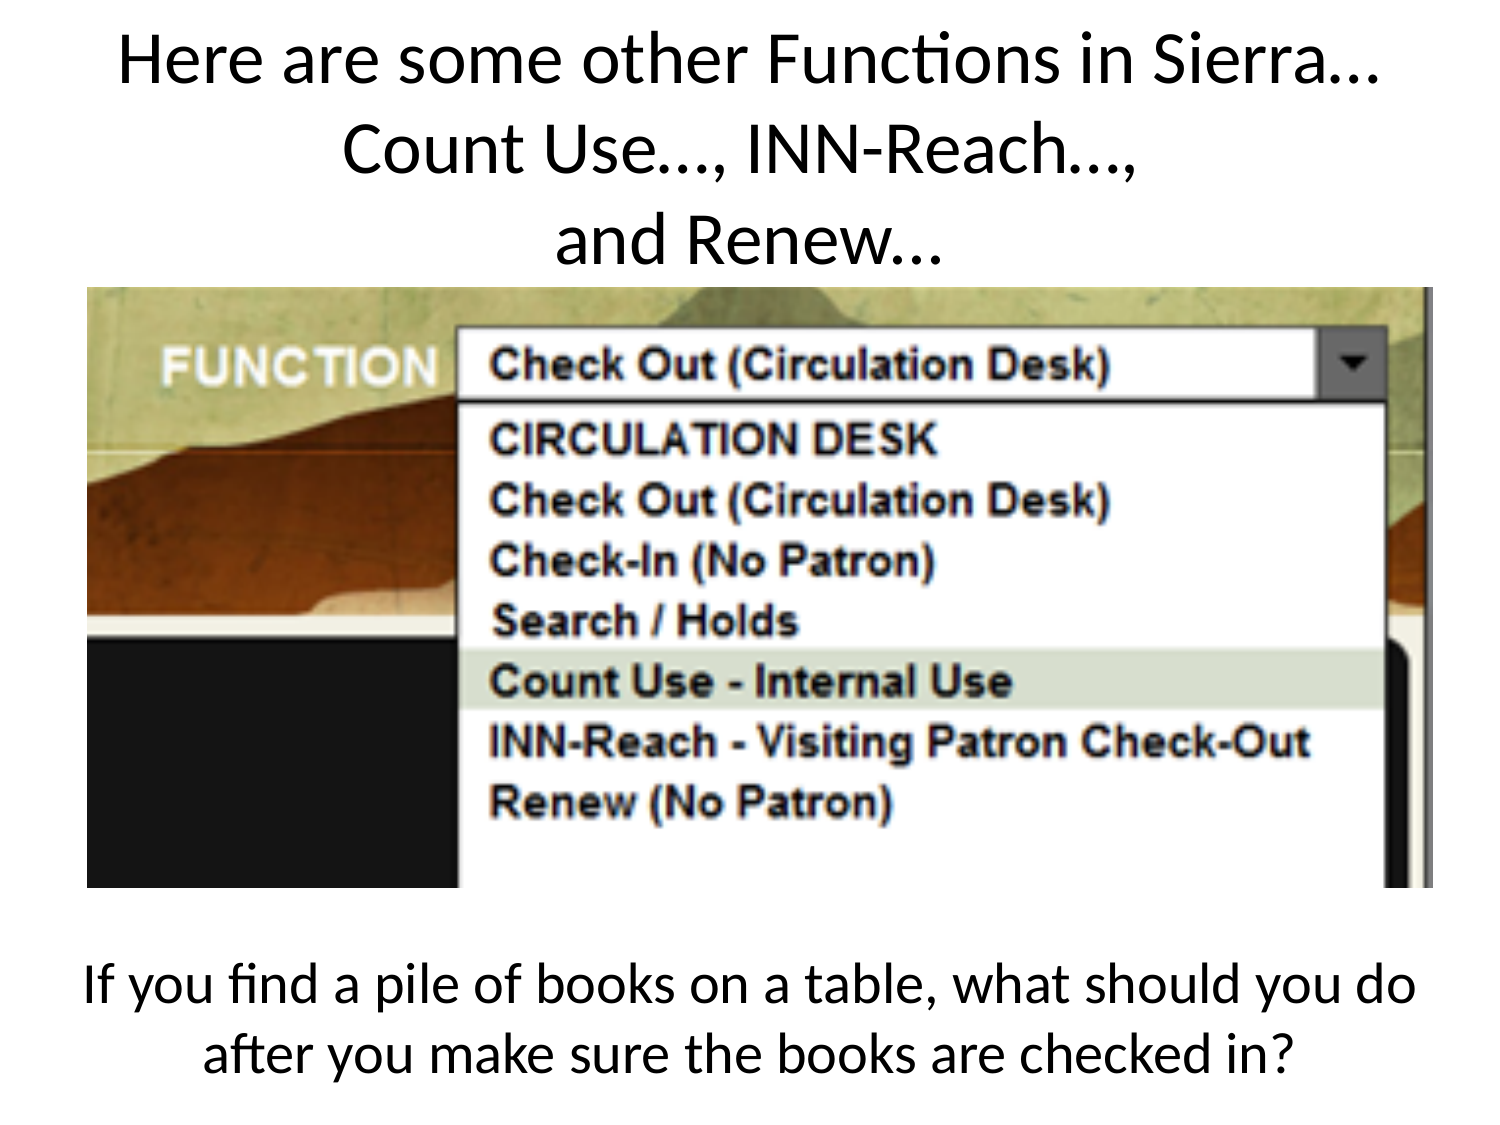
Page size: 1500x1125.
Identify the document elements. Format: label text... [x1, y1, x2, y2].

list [87, 287, 1433, 888]
text_box If you find a pile of books on a table, what should you do after you make sure the books are checked in? [50, 937, 1450, 1093]
title Here are some other Functions in Sierra…Count Use…, INN-Reach…, and Renew... [75, 0, 1425, 288]
